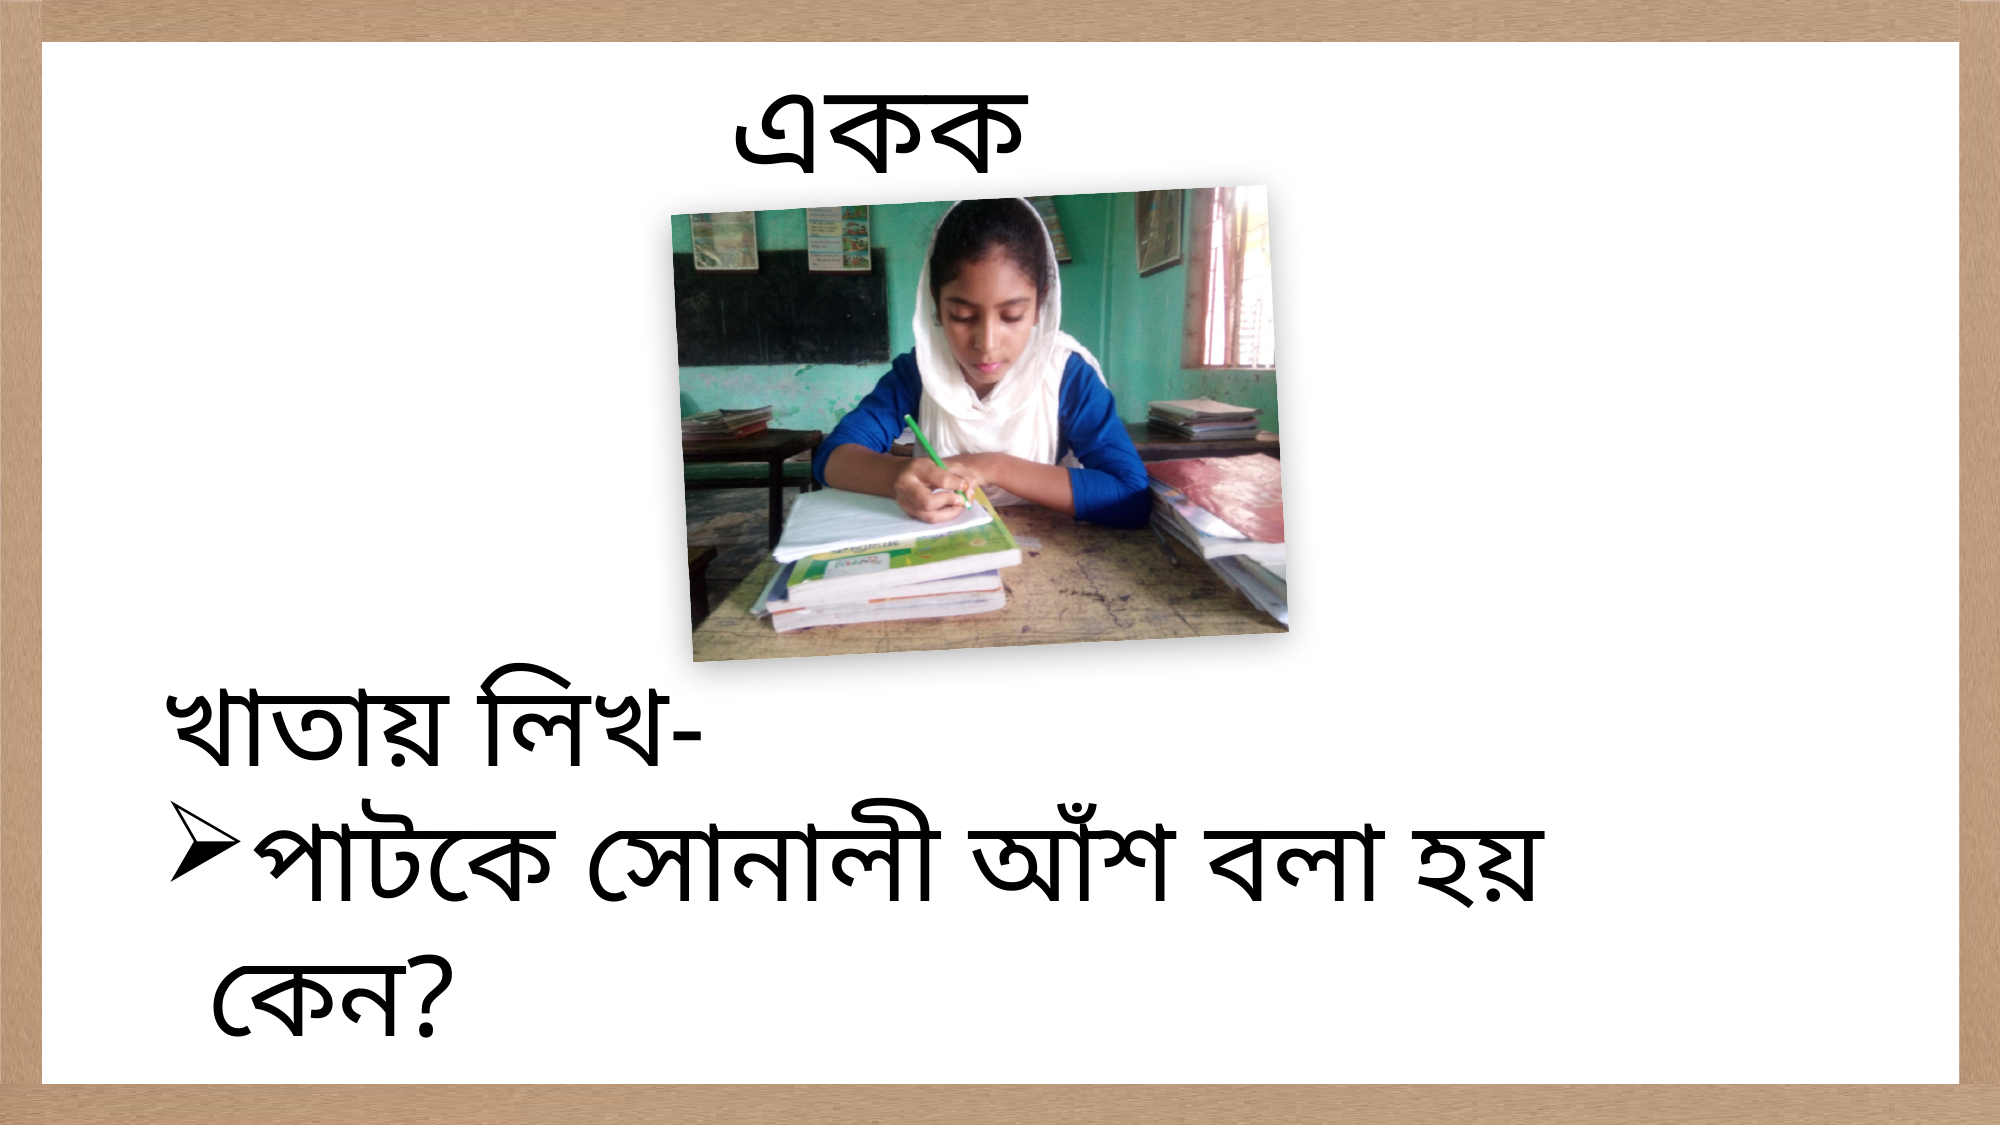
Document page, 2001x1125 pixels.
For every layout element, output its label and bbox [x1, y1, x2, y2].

picture [681, 199, 1278, 647]
text_box [0, 0, 2000, 1125]
